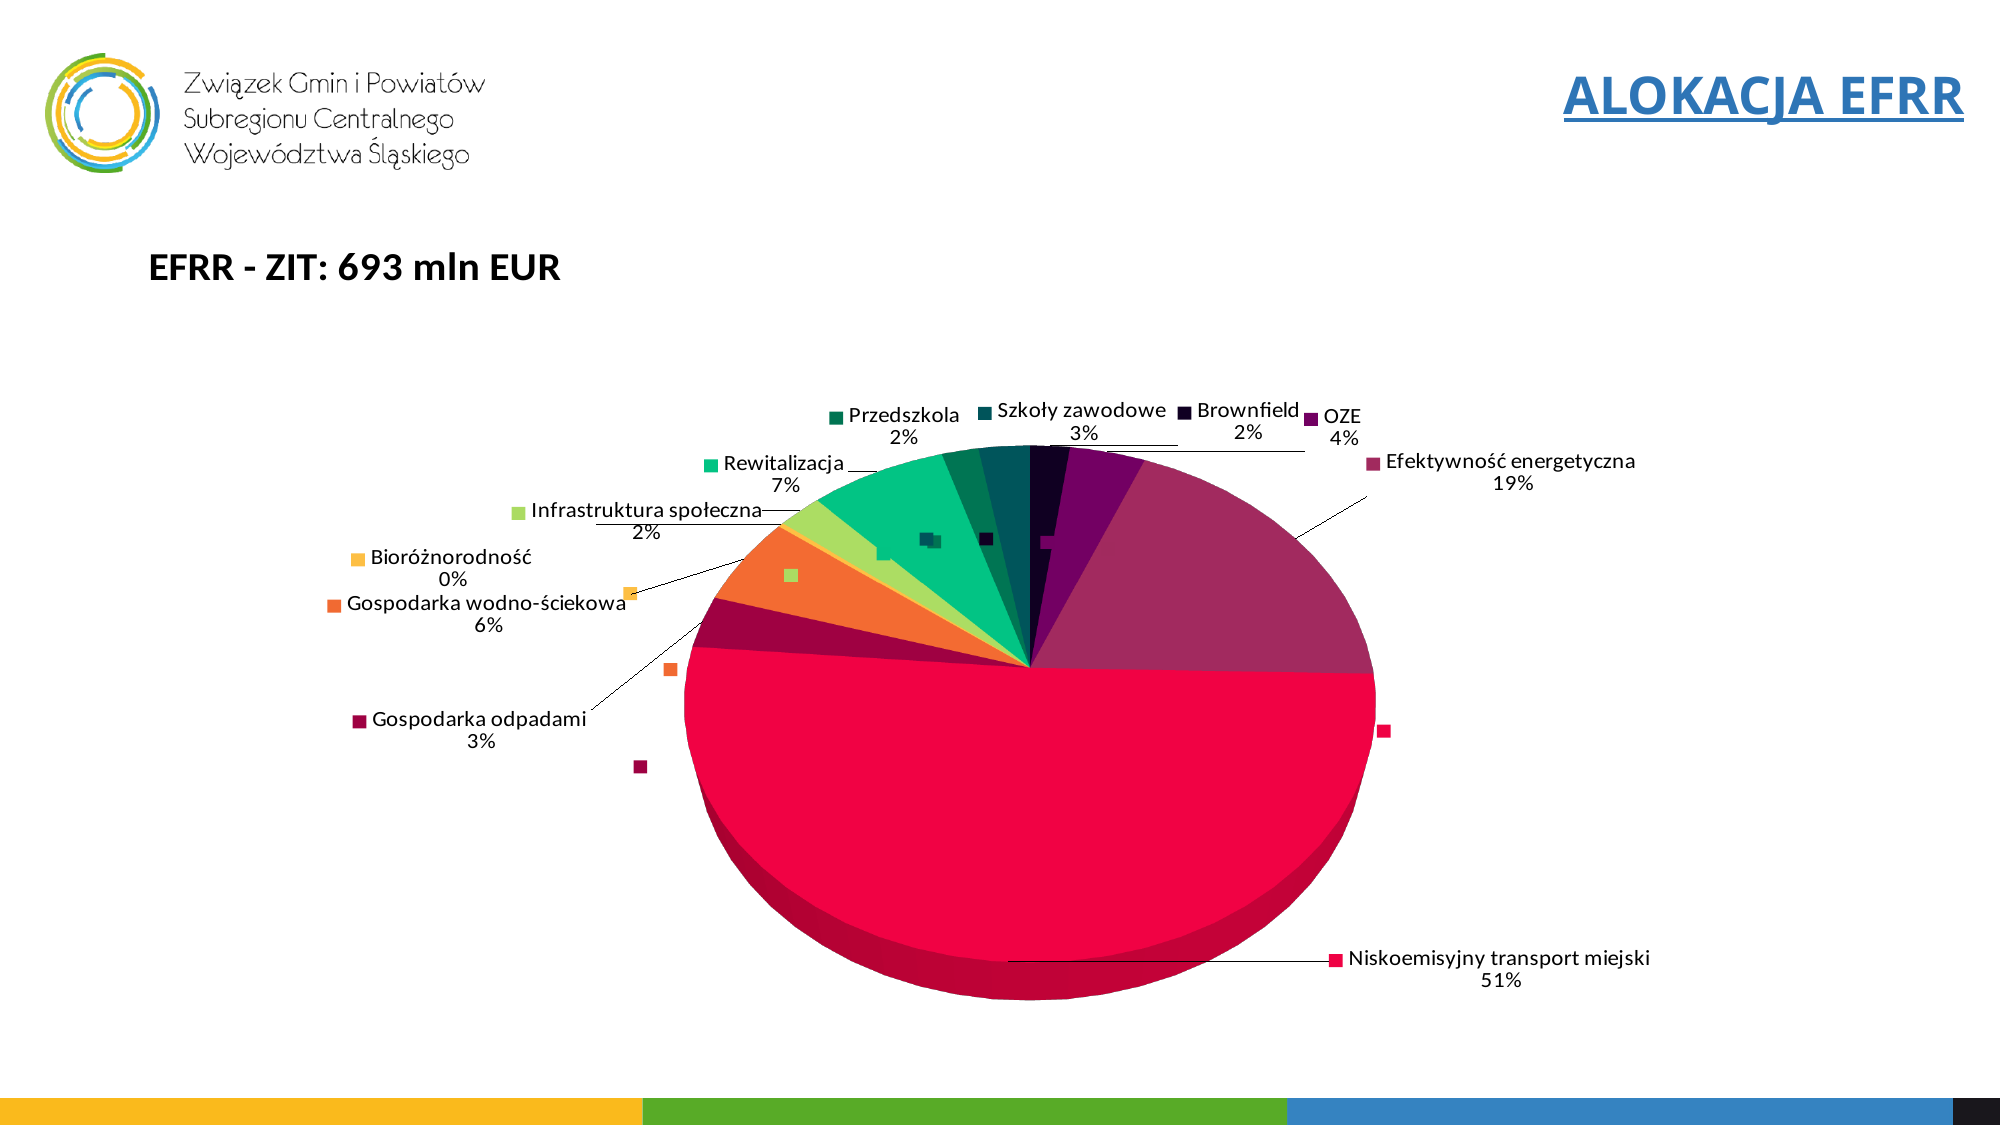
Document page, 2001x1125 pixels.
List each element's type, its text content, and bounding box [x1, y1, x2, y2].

picture [0, 1098, 2000, 1125]
picture [45, 53, 485, 173]
text_box ALOKACJA EFRR [1059, 0, 2000, 118]
chart [121, 220, 1939, 1045]
